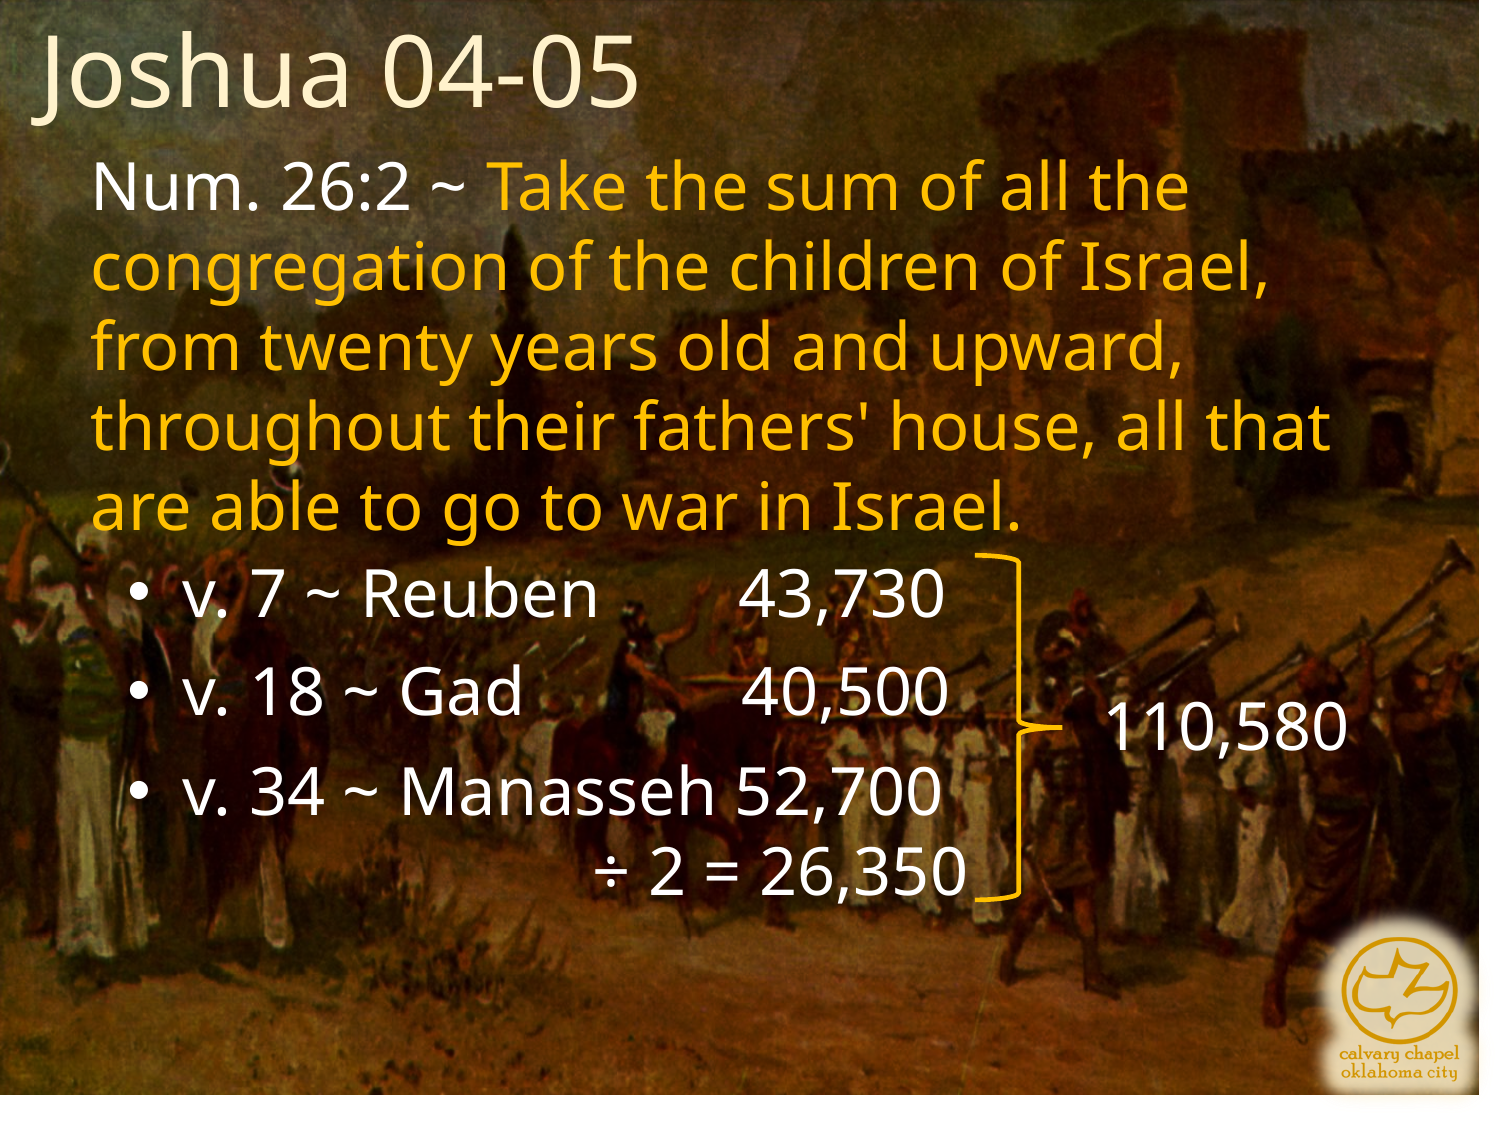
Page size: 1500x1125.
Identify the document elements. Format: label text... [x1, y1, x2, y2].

picture [0, 0, 1500, 1125]
text_box 110,580 [1087, 676, 1425, 772]
text_box v. 7 ~ Reuben 43,730 [112, 543, 1000, 639]
text_box Joshua 04-05 [24, 0, 1231, 135]
text_box v. 18 ~ Gad 40,500 [112, 641, 974, 737]
text_box v. 34 ~ Manasseh 52,700 ÷ 2 = 26,350 [112, 741, 1000, 917]
text_box Num. 26:2 ~ Take the sum of all the congregation of the children of Israel, from twenty years old and upward, throughout their fathers' house, all that are able to go to war in Israel. [75, 136, 1430, 551]
text_box [974, 554, 1063, 901]
